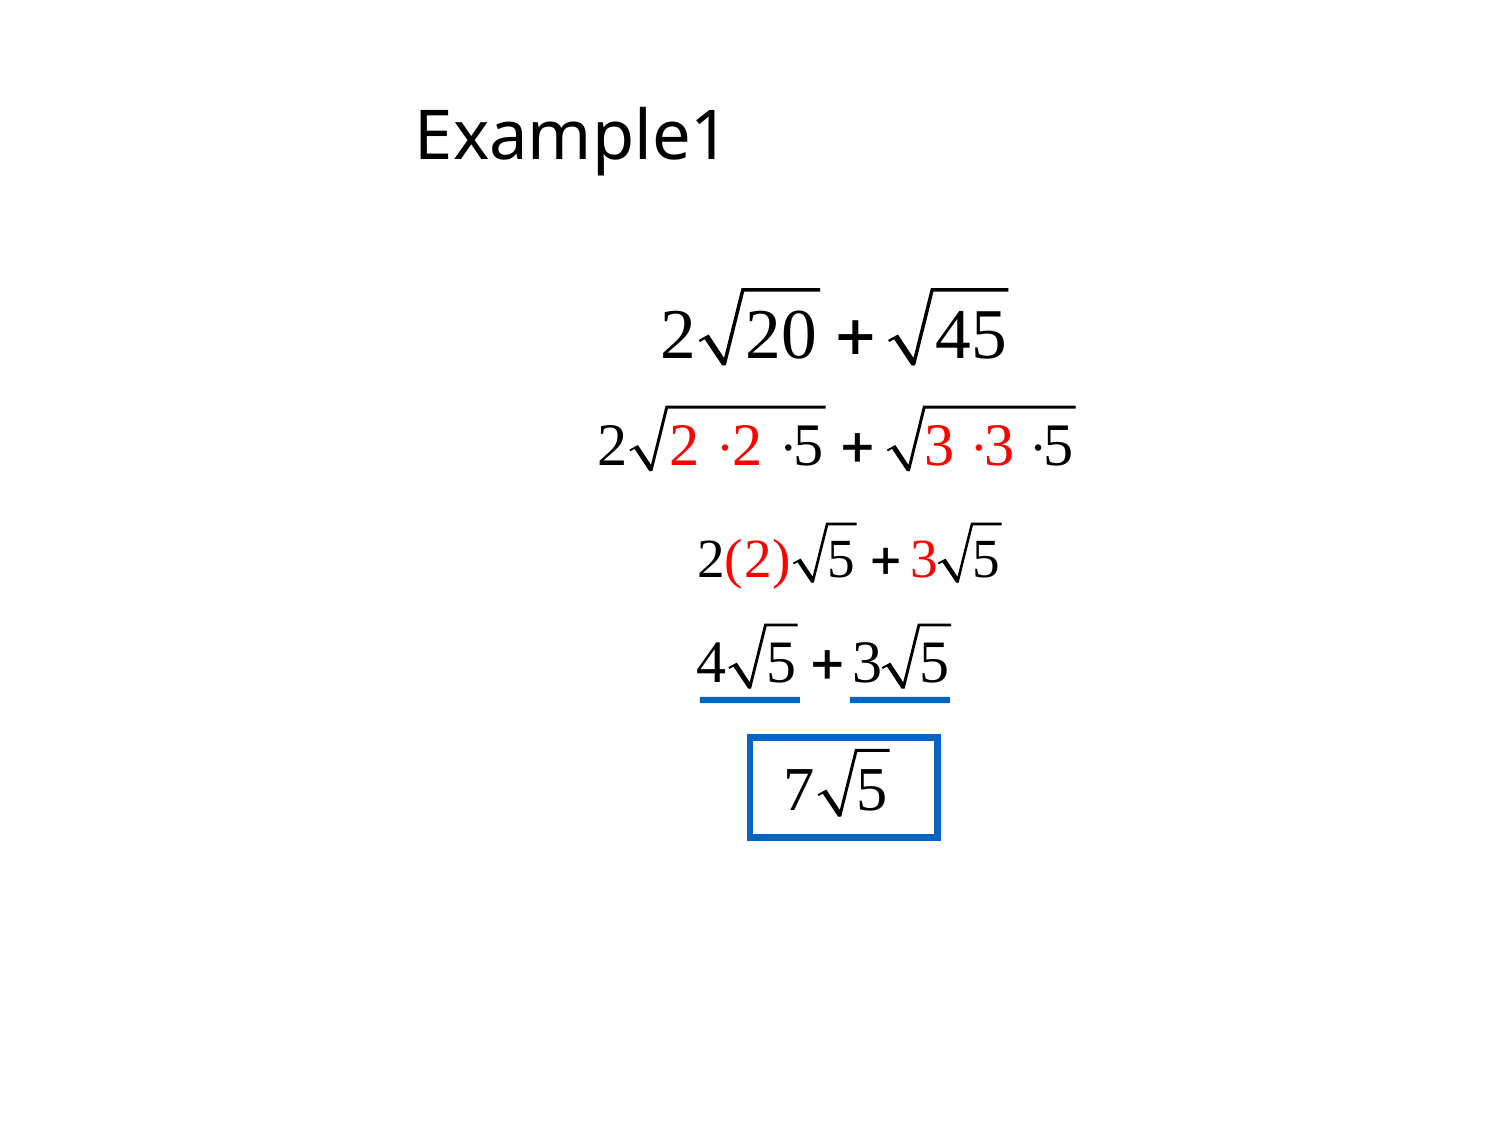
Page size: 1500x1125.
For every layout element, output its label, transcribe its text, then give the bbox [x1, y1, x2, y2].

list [688, 512, 1012, 600]
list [687, 612, 963, 703]
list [774, 737, 900, 832]
text_box [750, 737, 938, 838]
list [588, 394, 1087, 486]
title Example1 [399, 37, 1450, 238]
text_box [649, 274, 1025, 382]
